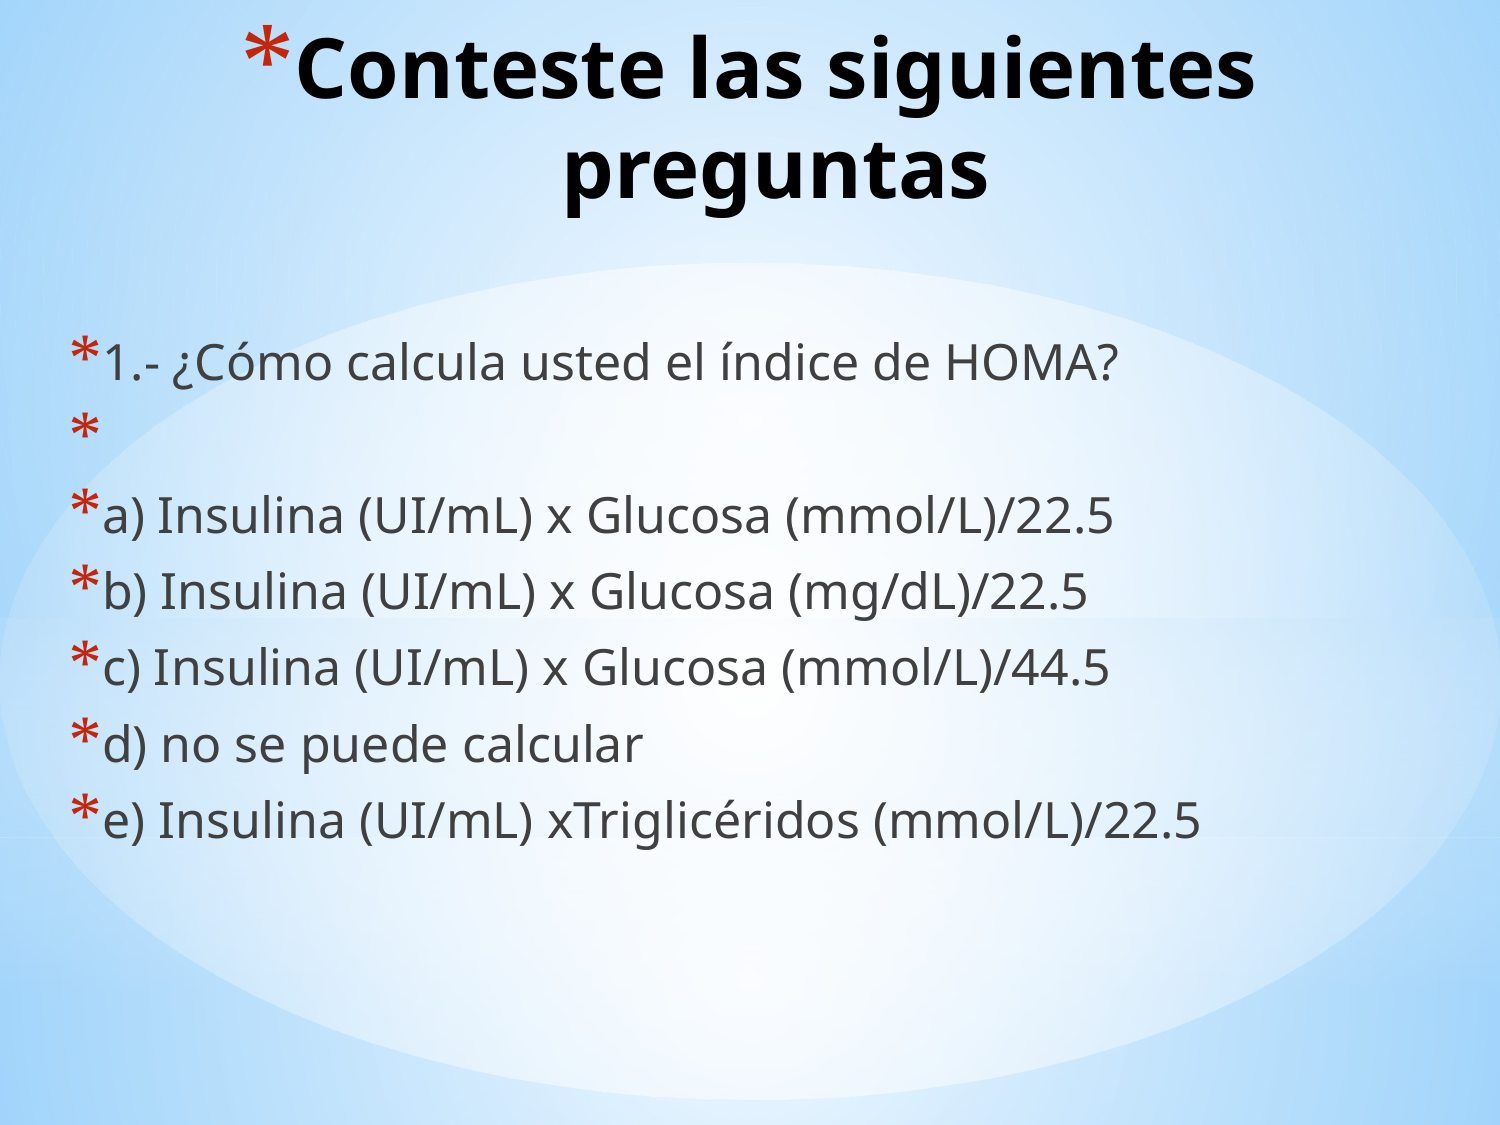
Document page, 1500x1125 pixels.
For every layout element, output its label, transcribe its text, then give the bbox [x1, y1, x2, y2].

title Conteste las siguientes preguntas [75, 7, 1425, 323]
list 1.- ¿Cómo calcula usted el índice de HOMA? a) Insulina (UI/mL) x Glucosa (mmol/L)/22.5 b) Insulina (UI/mL) x Glucosa (mg/dL)/22.5 c) Insulina (UI/mL) x Glucosa (mmol/L)/44.5 d) no se puede calcular e) Insulina (UI/mL) xTriglicéridos (mmol/L)/22.5 [47, 323, 1436, 894]
